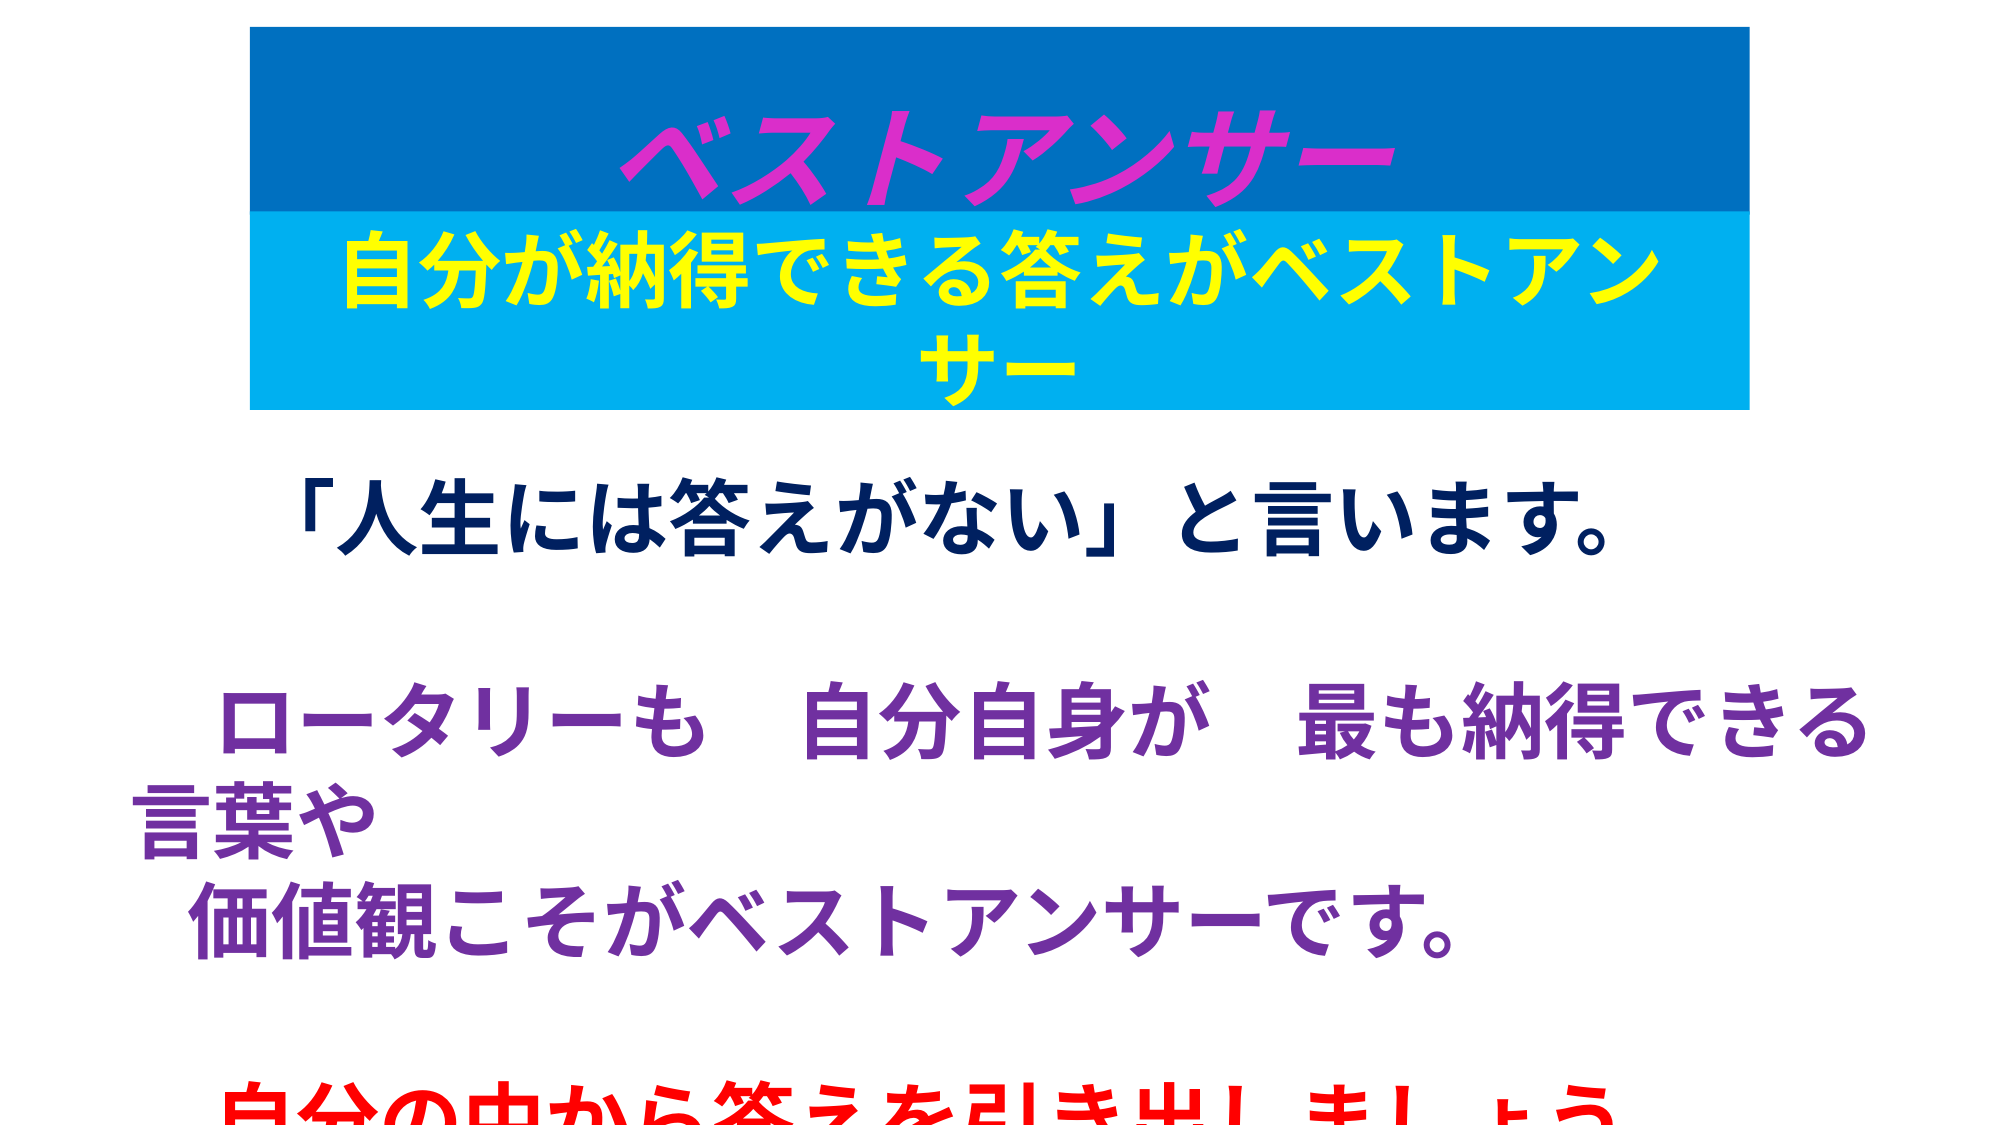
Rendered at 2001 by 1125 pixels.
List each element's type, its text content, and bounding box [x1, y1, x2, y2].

text_box 「人生には答えがない」と言います。 ロータリーも 自分自身が 最も納得できる言葉や 価値観こそがベストアンサーです。 自分の中から答えを引き出しましょう。 [115, 441, 1972, 1125]
text_box ベストアンサー [249, 26, 1750, 211]
text_box 自分が納得できる答えがベストアンサー [249, 211, 1750, 410]
